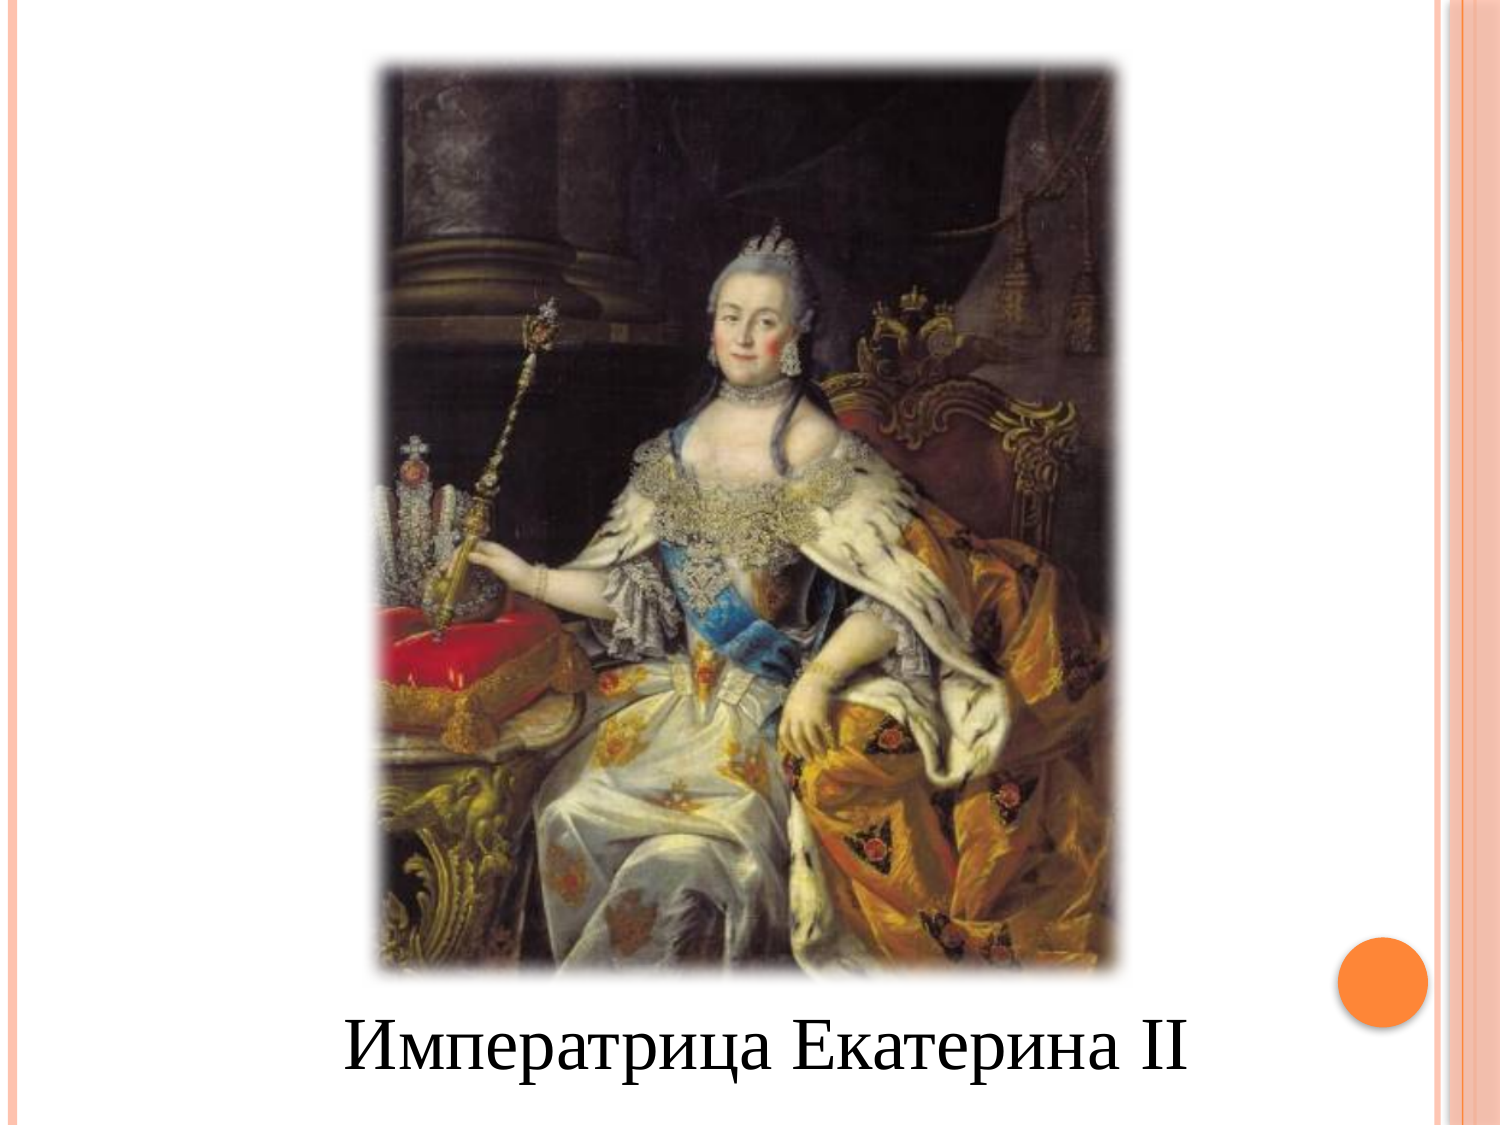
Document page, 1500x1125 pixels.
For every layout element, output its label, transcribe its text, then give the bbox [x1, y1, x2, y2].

picture [361, 49, 1135, 988]
text_box Императрица Екатерина II [329, 987, 1205, 1093]
